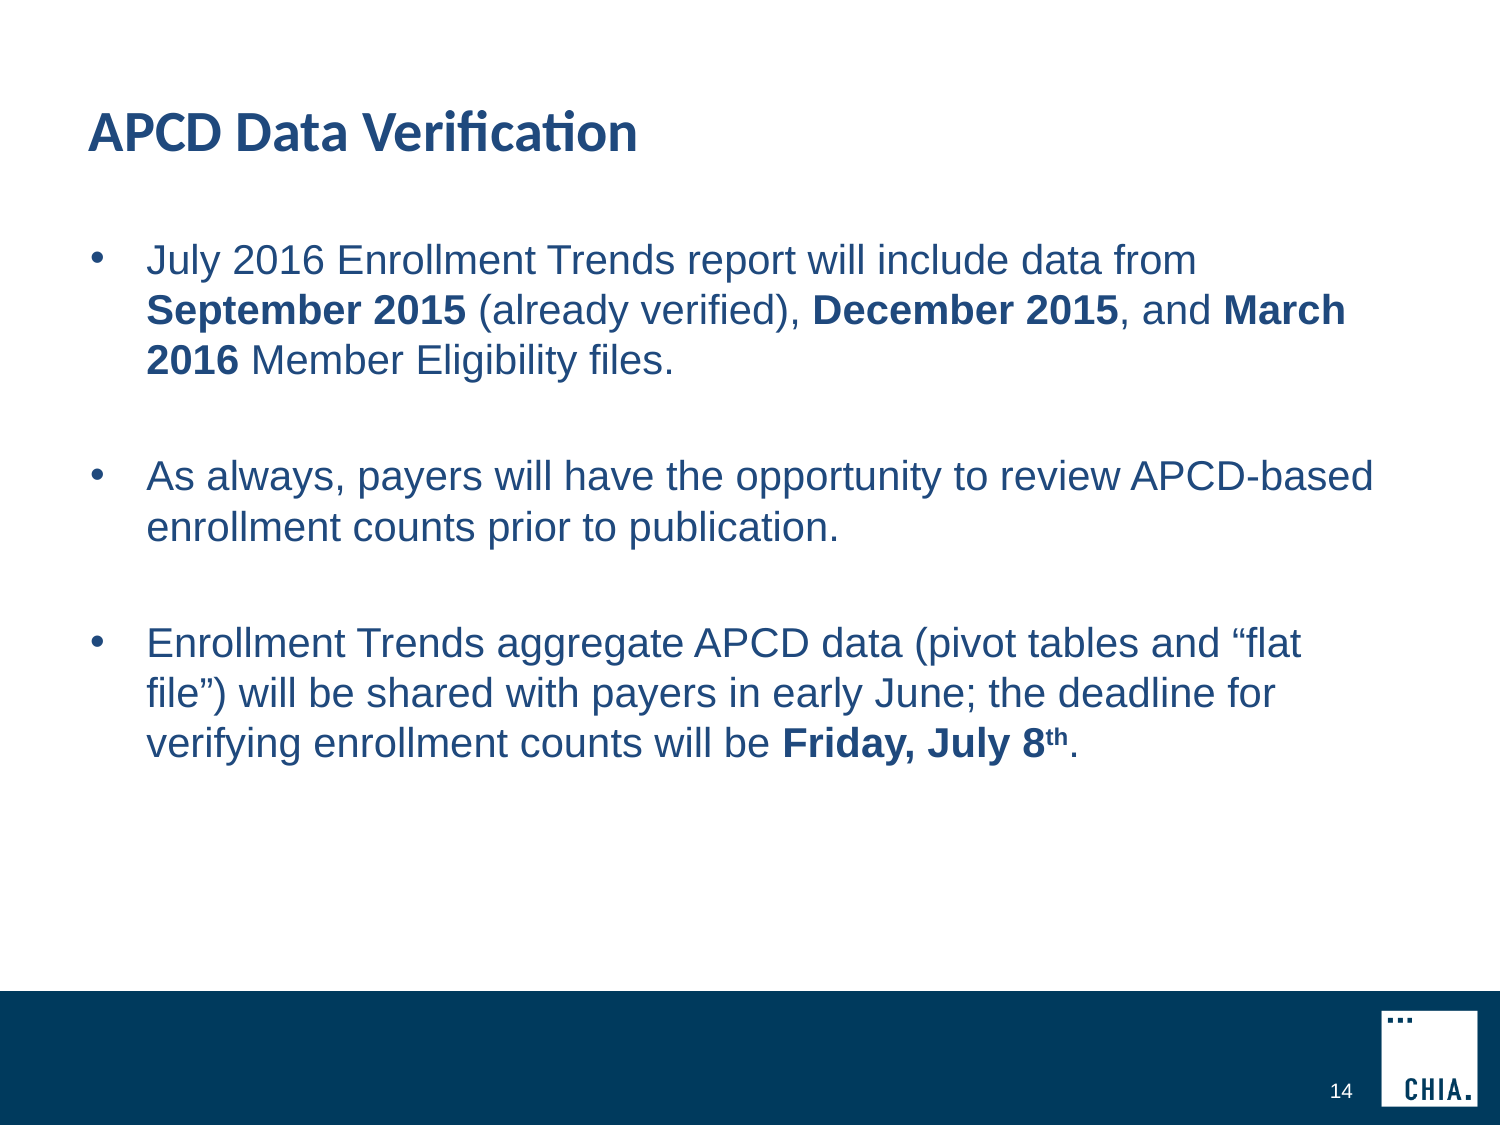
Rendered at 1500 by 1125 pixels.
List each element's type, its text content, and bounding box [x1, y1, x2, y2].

picture [0, 991, 1500, 1125]
slide_number 14 [1017, 1060, 1368, 1121]
list July 2016 Enrollment Trends report will include data from September 2015 (already verified), December 2015, and March 2016 Member Eligibility files. As always, payers will have the opportunity to review APCD-based enrollment counts prior to publication. Enrollment Trends aggregate APCD data (pivot tables and “flat file”) will be shared with payers in early June; the deadline for verifying enrollment counts will be Friday, July 8th. [75, 224, 1394, 868]
title APCD Data Verification [73, 75, 1393, 181]
